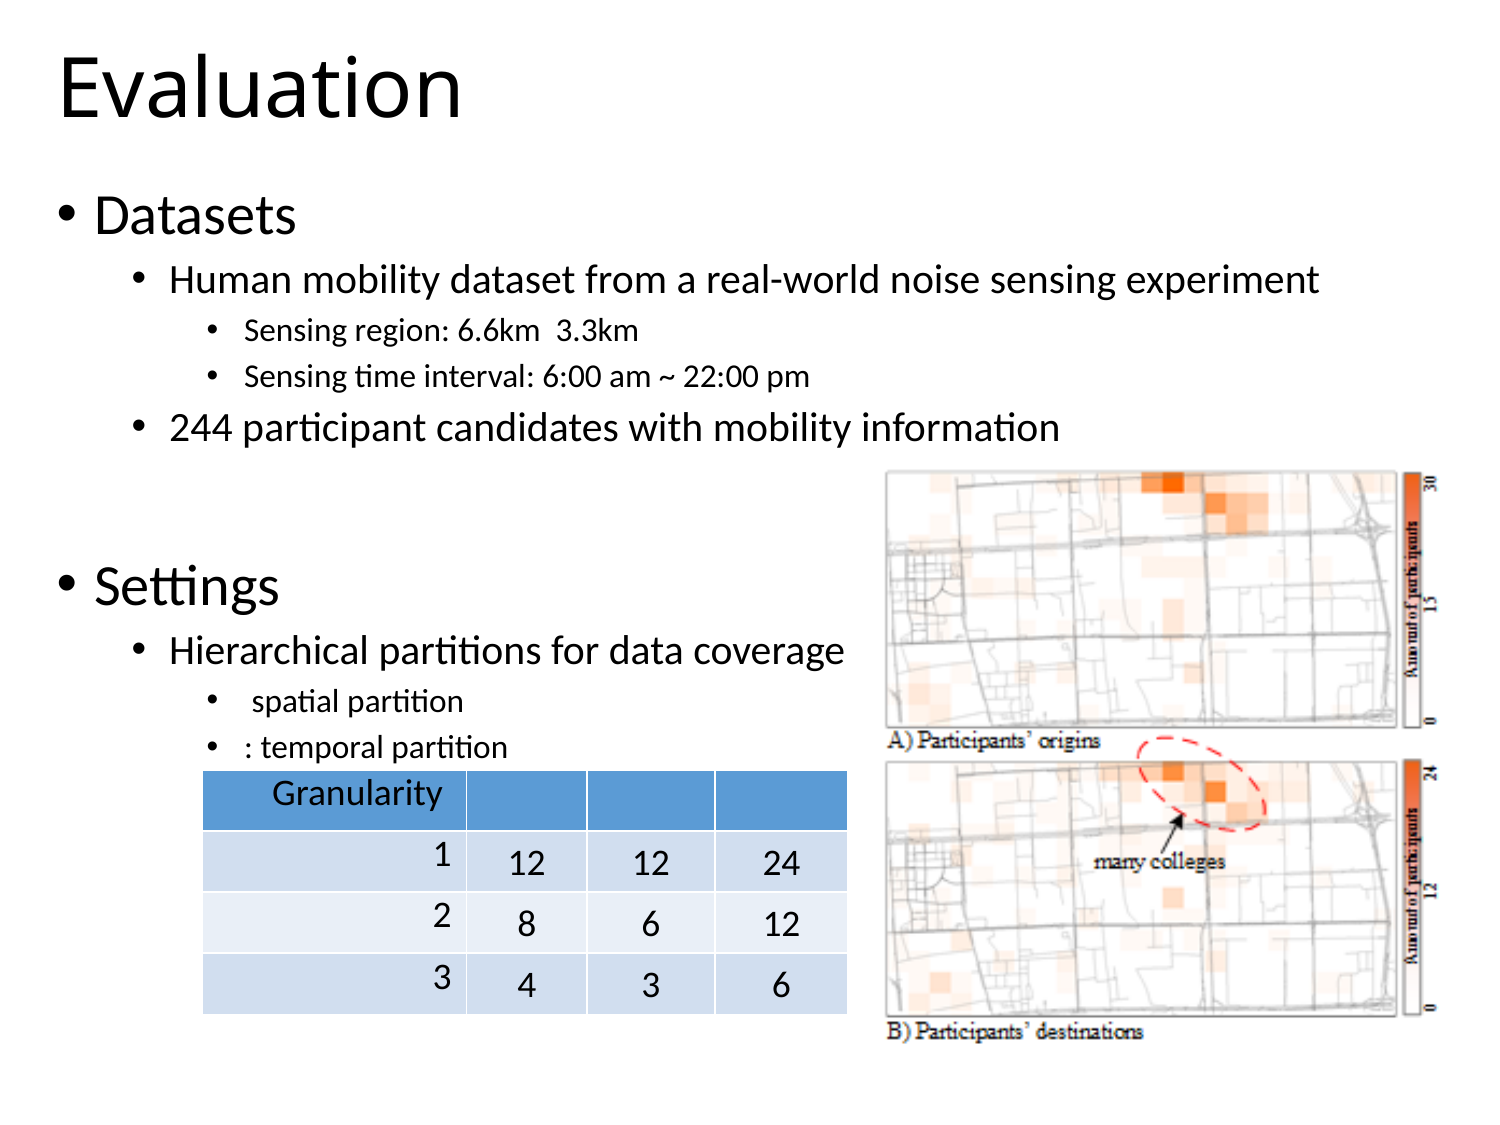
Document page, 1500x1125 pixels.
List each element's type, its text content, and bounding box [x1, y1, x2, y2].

picture [875, 464, 1452, 1059]
title Evaluation [41, 34, 1336, 148]
